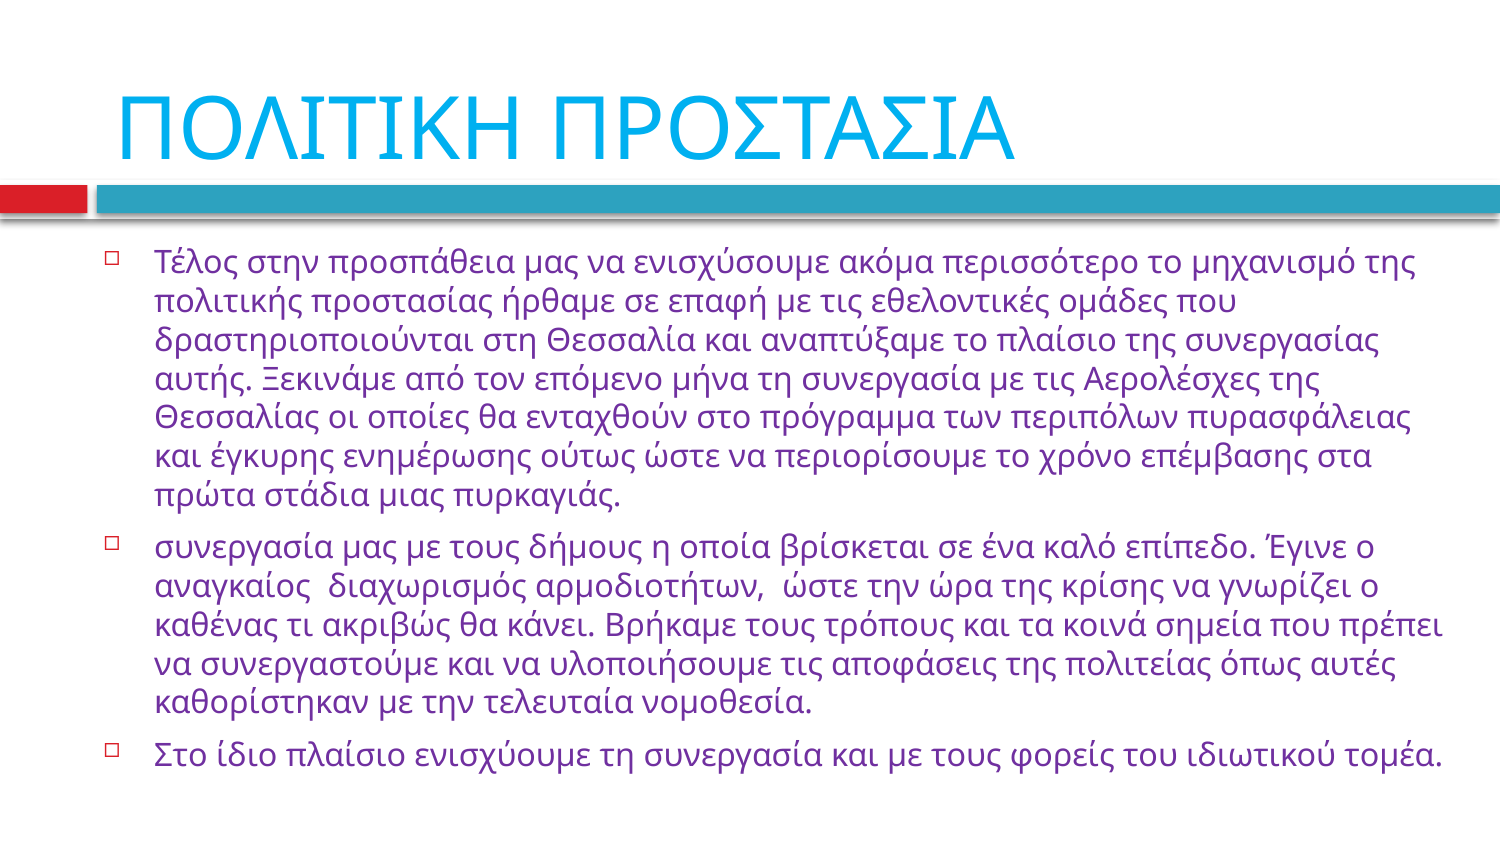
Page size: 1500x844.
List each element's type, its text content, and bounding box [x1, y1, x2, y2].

list Τέλος στην προσπάθεια μας να ενισχύσουμε ακόμα περισσότερο το μηχανισμό της πολιτικής προστασίας ήρθαμε σε επαφή με τις εθελοντικές ομάδες που δραστηριοποιούνται στη Θεσσαλία και αναπτύξαμε το πλαίσιο της συνεργασίας αυτής. Ξεκινάμε από τον επόμενο μήνα τη συνεργασία με τις Αερολέσχες της Θεσσαλίας οι οποίες θα ενταχθούν στο πρόγραμμα των περιπόλων πυρασφάλειας και έγκυρης ενημέρωσης ούτως ώστε να περιορίσουμε το χρόνο επέμβασης στα πρώτα στάδια μιας πυρκαγιάς. συνεργασία μας με τους δήμους η οποία βρίσκεται σε ένα καλό επίπεδο. Έγινε ο αναγκαίος διαχωρισμός αρμοδιοτήτων, ώστε την ώρα της κρίσης να γνωρίζει ο καθένας τι ακριβώς θα κάνει. Βρήκαμε τους τρόπους και τα κοινά σημεία που πρέπει να συνεργαστούμε και να υλοποιήσουμε τις αποφάσεις της πολιτείας όπως αυτές καθορίστηκαν με την τελευταία νομοθεσία. Στο ίδιο πλαίσιο ενισχύουμε τη συνεργασία και με τους φορείς του ιδιωτικού τομέα. [88, 234, 1463, 810]
title ΠΟΛΙΤΙΚΗ ΠΡΟΣΤΑΣΙΑ [99, 19, 1438, 185]
